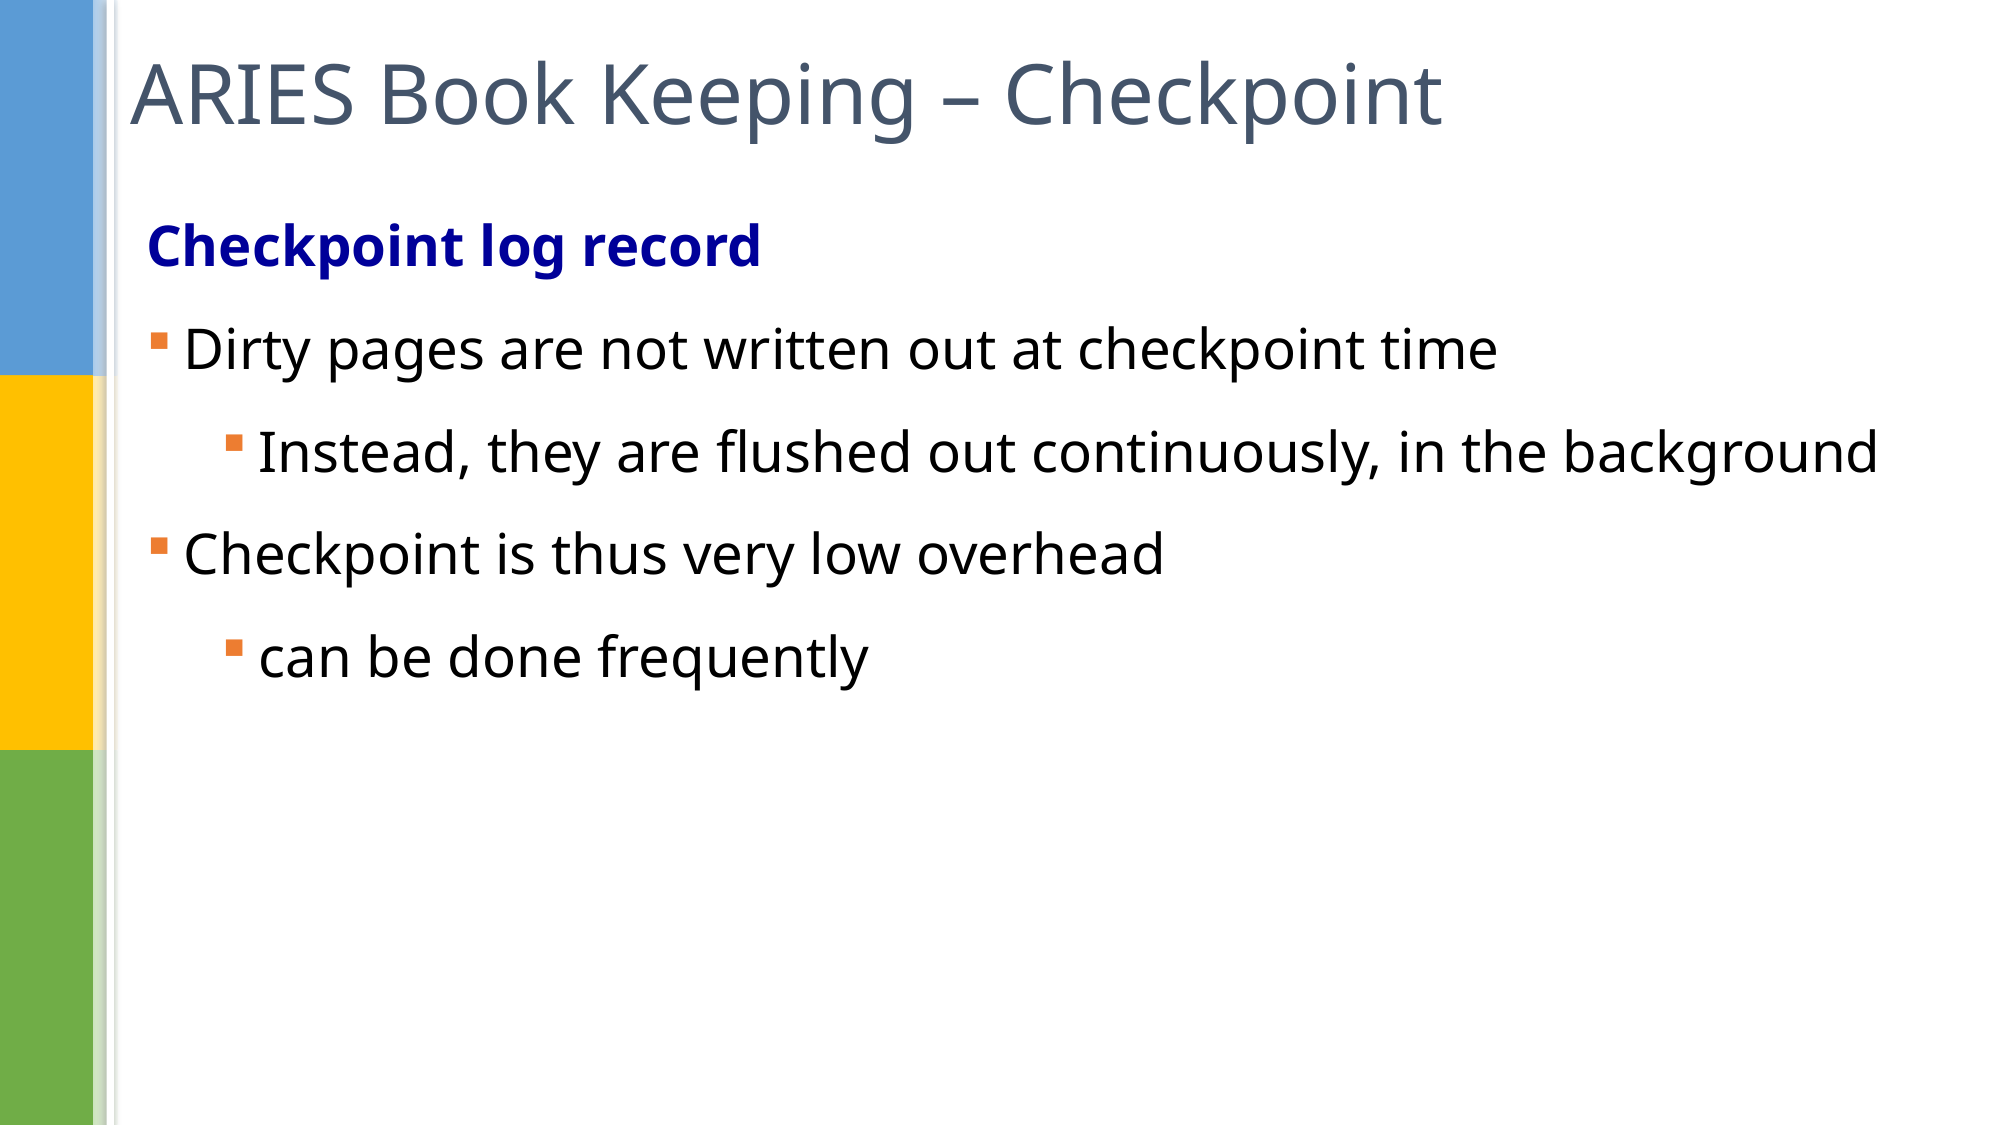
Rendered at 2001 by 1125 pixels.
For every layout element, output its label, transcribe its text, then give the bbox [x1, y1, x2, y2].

title ARIES Book Keeping – Checkpoint [115, 32, 1668, 150]
text_box Checkpoint log record Dirty pages are not written out at checkpoint time Instead, they are flushed out continuously, in the background Checkpoint is thus very low overhead can be done frequently [131, 210, 1944, 1058]
